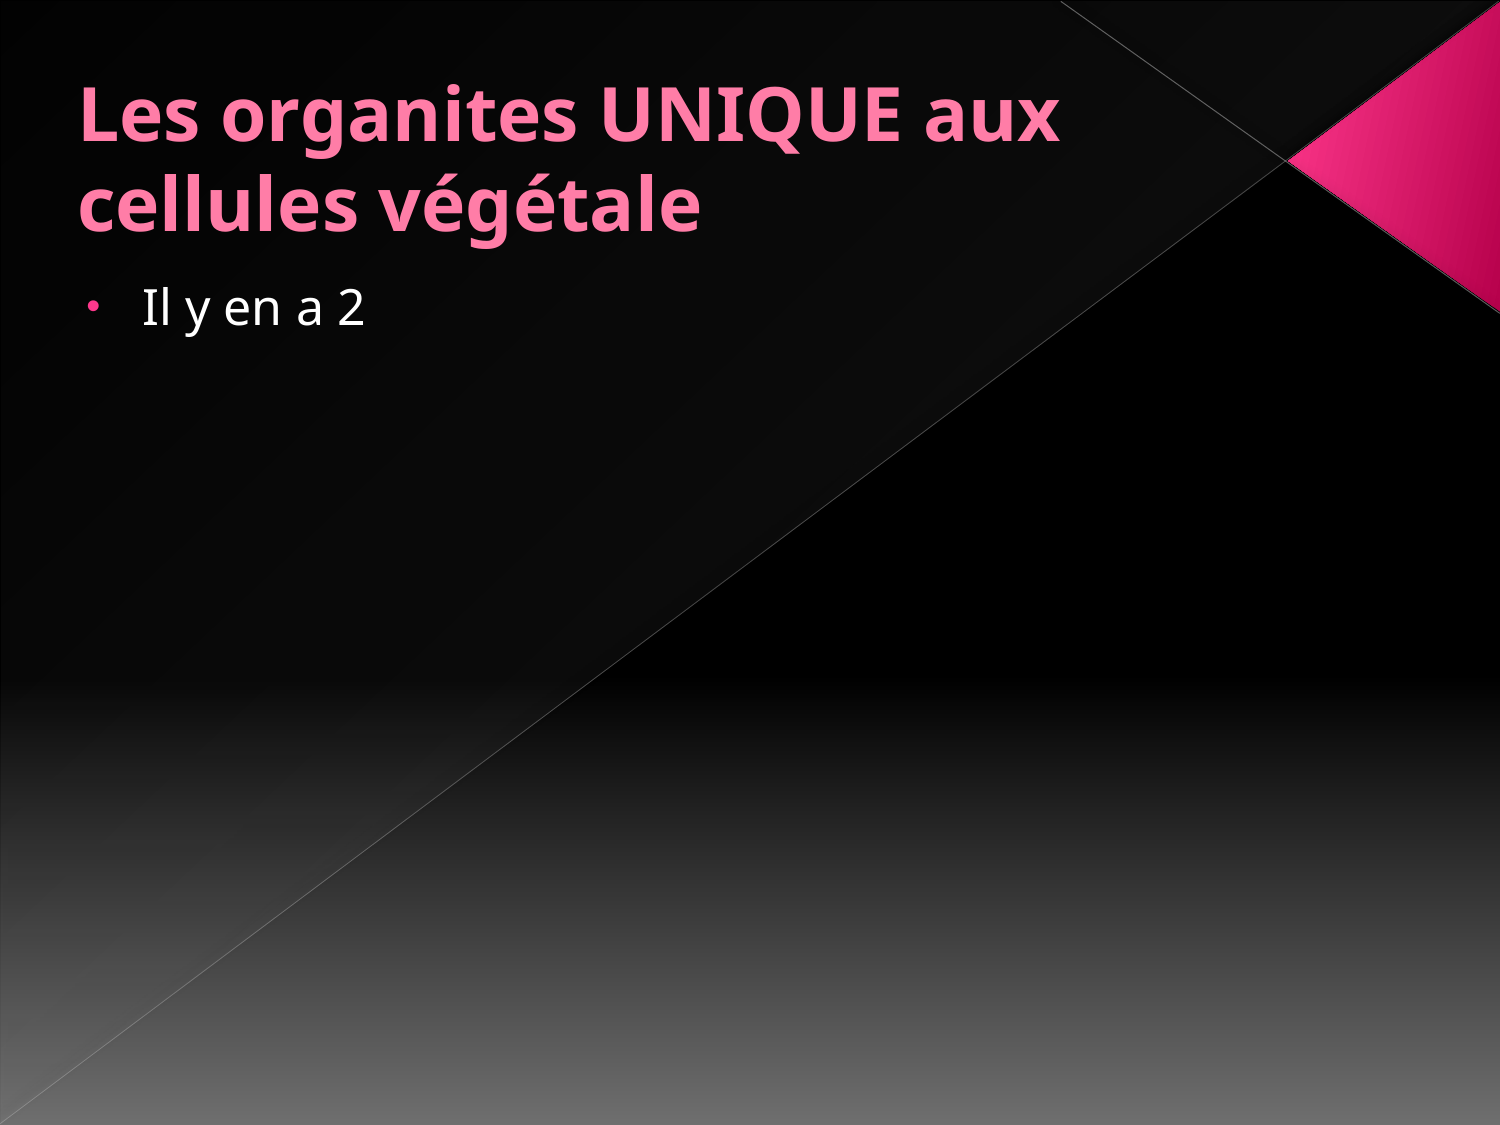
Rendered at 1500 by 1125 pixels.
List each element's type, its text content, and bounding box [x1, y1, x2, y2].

list Il y en a 2 [62, 267, 700, 643]
title Les organites UNIQUE aux cellules végétale [62, 44, 1250, 268]
